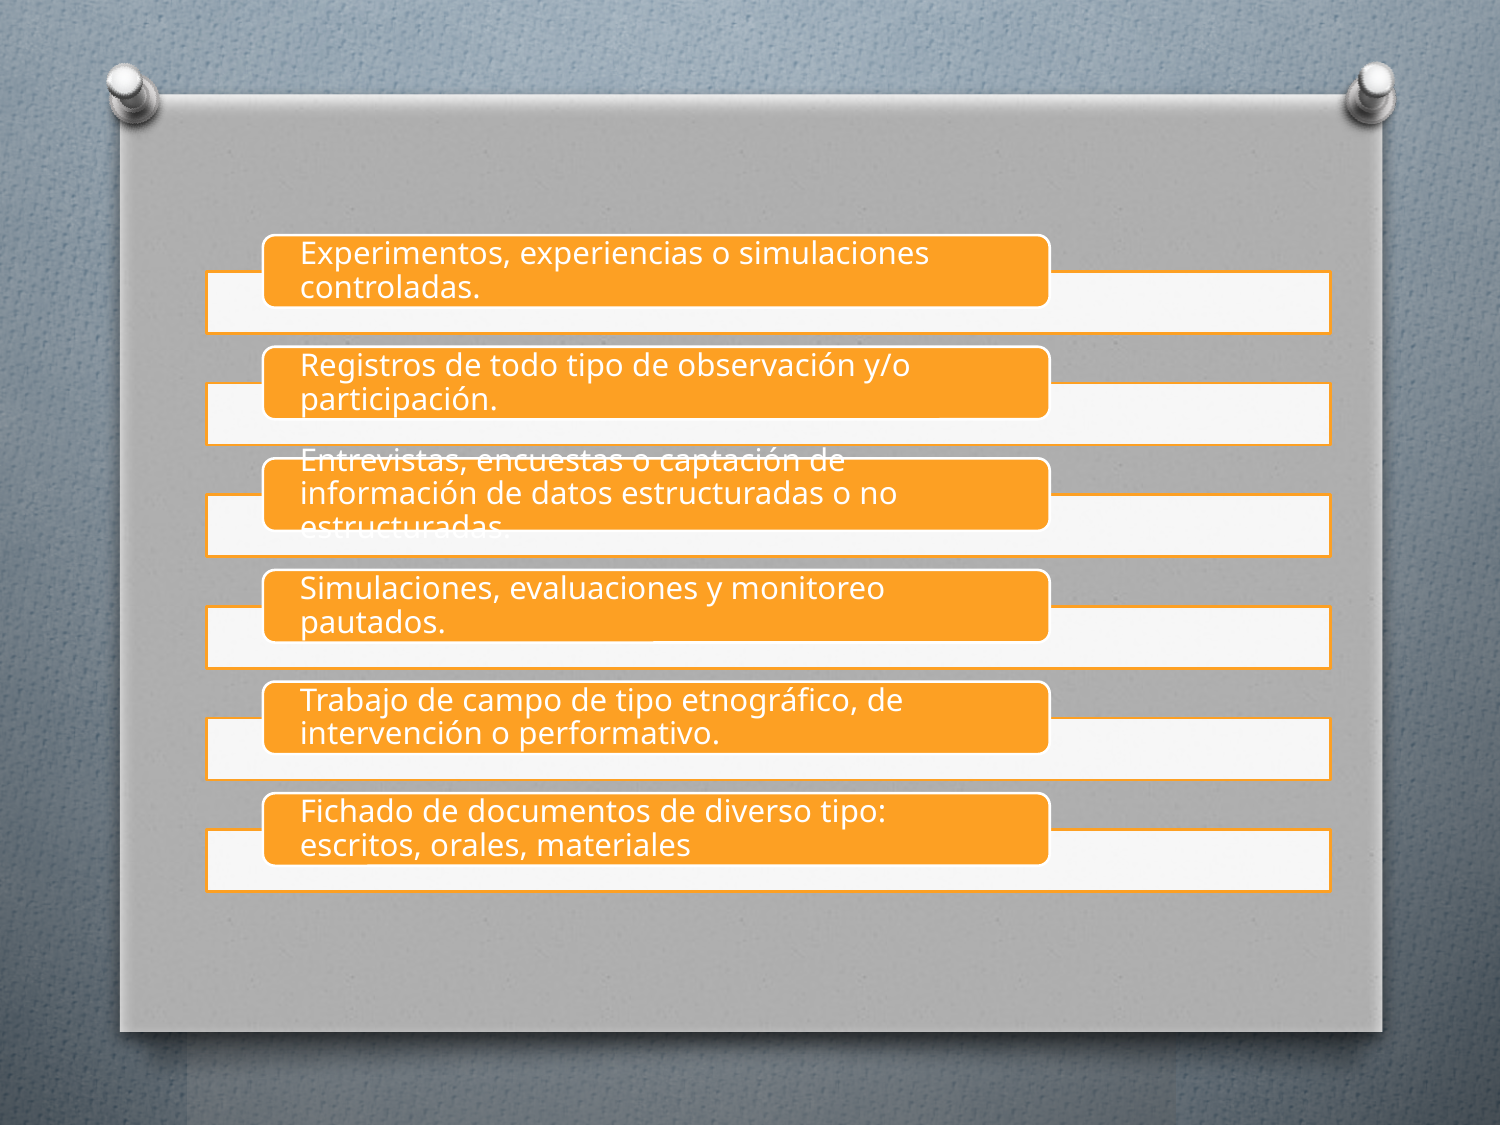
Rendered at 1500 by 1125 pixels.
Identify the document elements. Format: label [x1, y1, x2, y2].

picture [1317, 35, 1439, 156]
list [206, 150, 1331, 977]
picture [75, 29, 198, 153]
